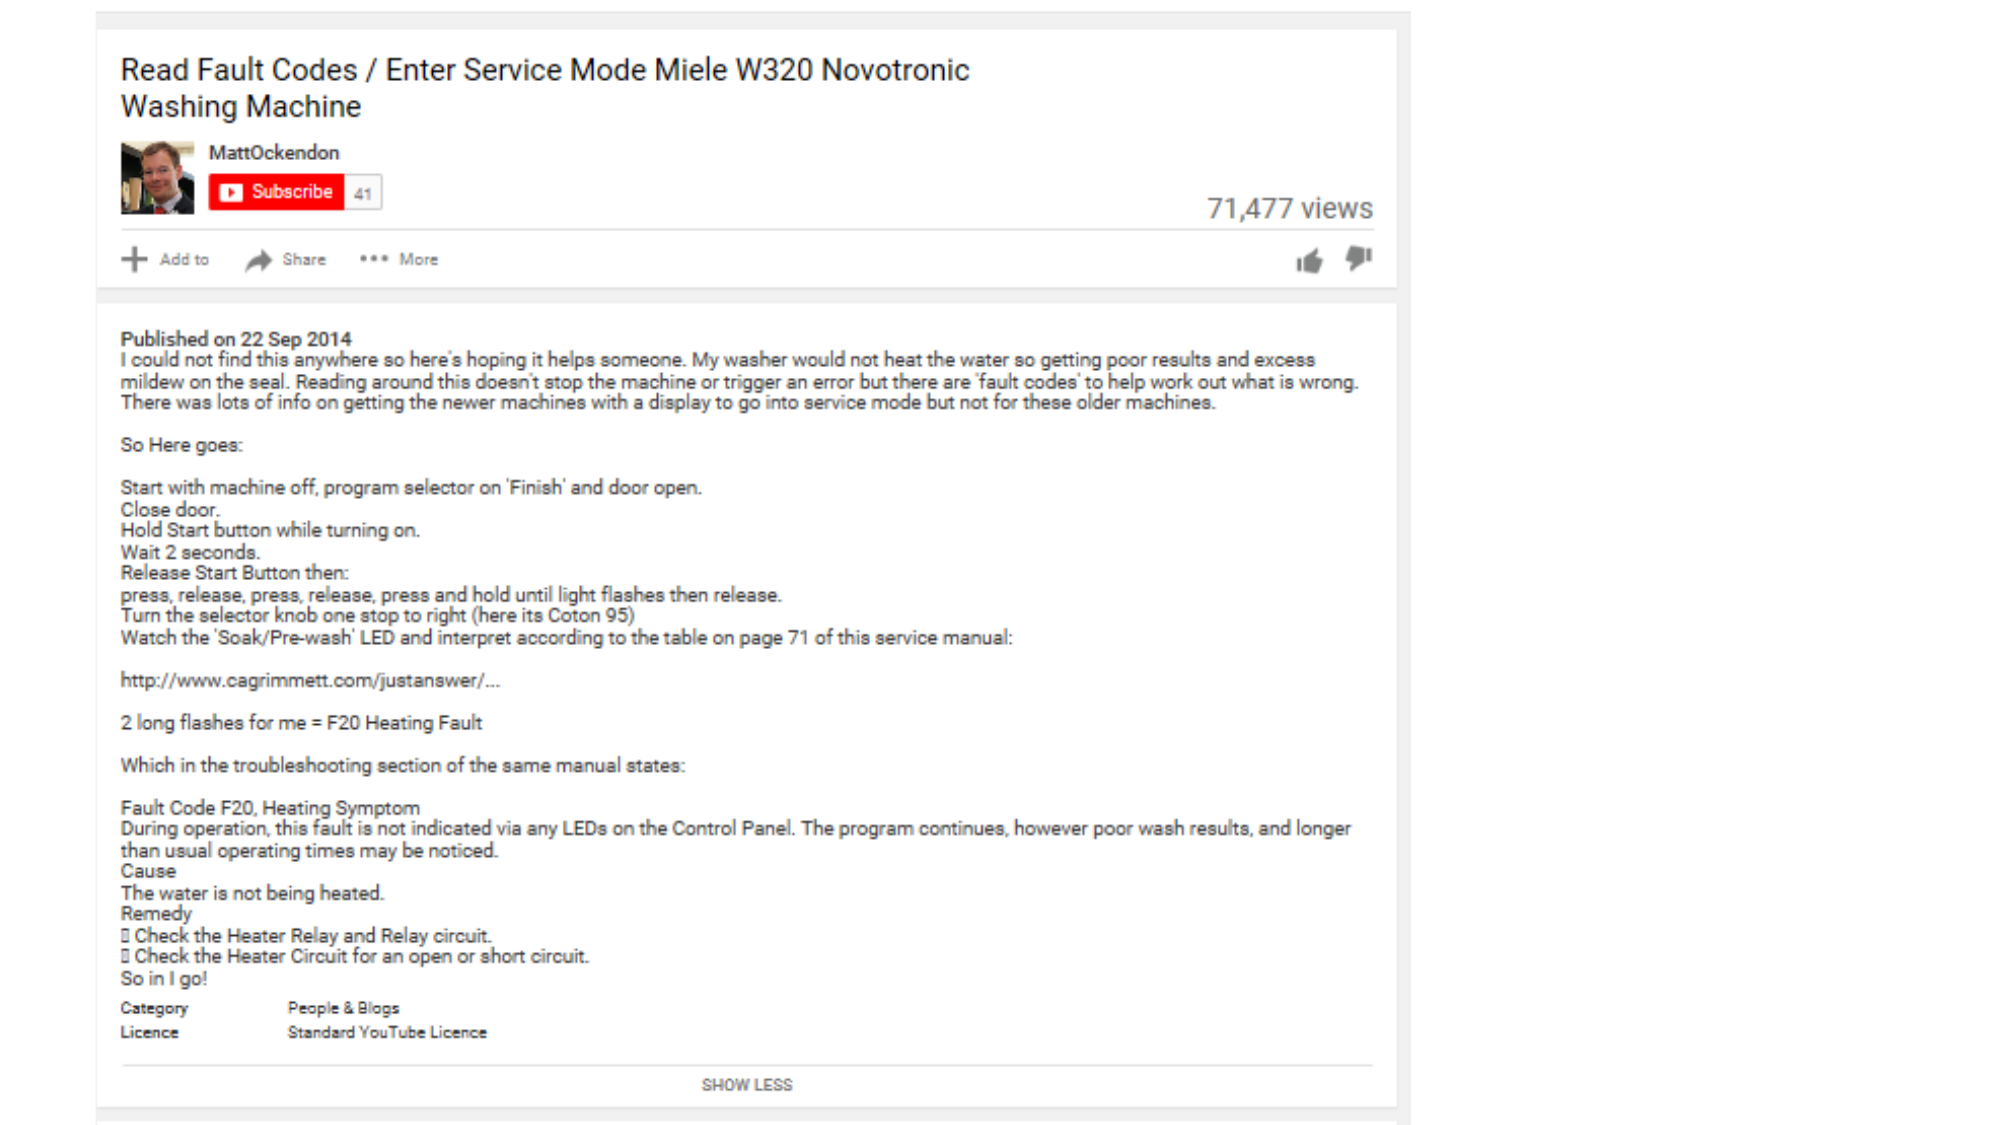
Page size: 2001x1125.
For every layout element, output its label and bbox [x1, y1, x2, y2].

picture [95, 0, 1411, 1125]
